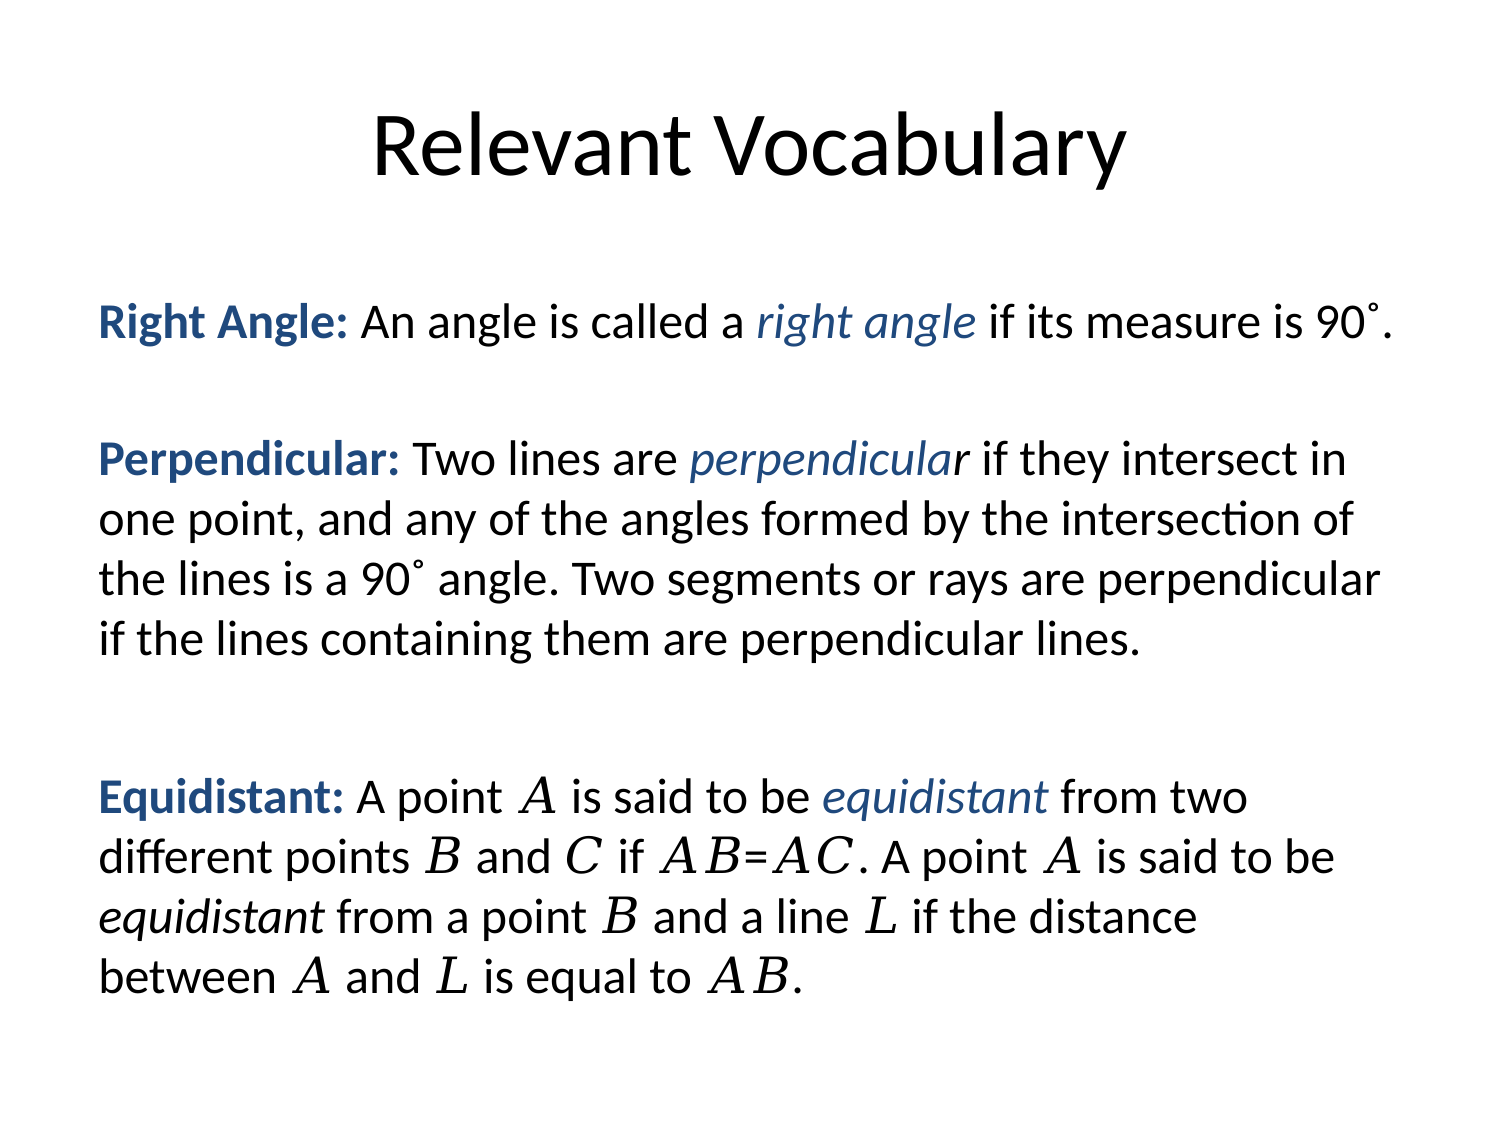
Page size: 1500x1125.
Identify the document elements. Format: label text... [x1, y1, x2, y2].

text_box Equidistant: A point 𝐴 is said to be equidistant from two different points 𝐵 and 𝐶 if 𝐴𝐵=𝐴𝐶. A point 𝐴 is said to be equidistant from a point 𝐵 and a line 𝐿 if the distance between 𝐴 and 𝐿 is equal to 𝐴𝐵. [83, 755, 1425, 1011]
title Relevant Vocabulary [75, 45, 1425, 233]
text_box Perpendicular: Two lines are perpendicular if they intersect in one point, and any of the angles formed by the intersection of the lines is a 90˚ angle. Two segments or rays are perpendicular if the lines containing them are perpendicular lines. [83, 418, 1425, 674]
text_box Right Angle: An angle is called a right angle if its measure is 90˚. [83, 280, 1425, 356]
